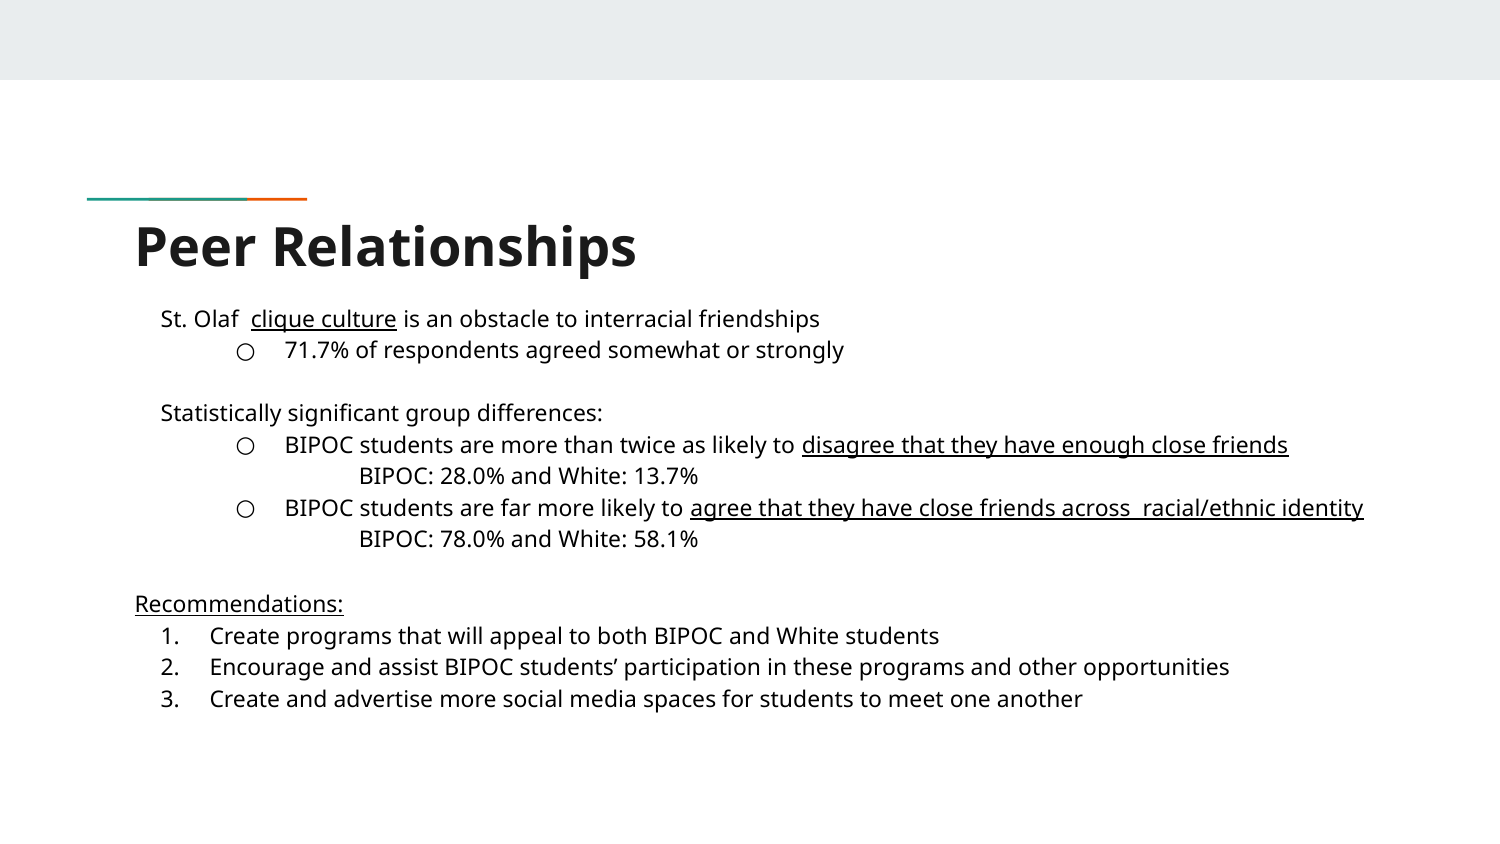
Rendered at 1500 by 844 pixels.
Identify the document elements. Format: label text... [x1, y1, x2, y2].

title Peer Relationships [119, 197, 1381, 285]
list St. Olaf clique culture is an obstacle to interracial friendships 71.7% of respondents agreed somewhat or strongly Statistically significant group differences: BIPOC students are more than twice as likely to disagree that they have enough close friends BIPOC: 28.0% and White: 13.7% BIPOC students are far more likely to agree that they have close friends across racial/ethnic identity BIPOC: 78.0% and White: 58.1% Recommendations: Create programs that will appeal to both BIPOC and White students Encourage and assist BIPOC students’ participation in these programs and other opportunities Create and advertise more social media spaces for students to meet one another [119, 285, 1381, 712]
